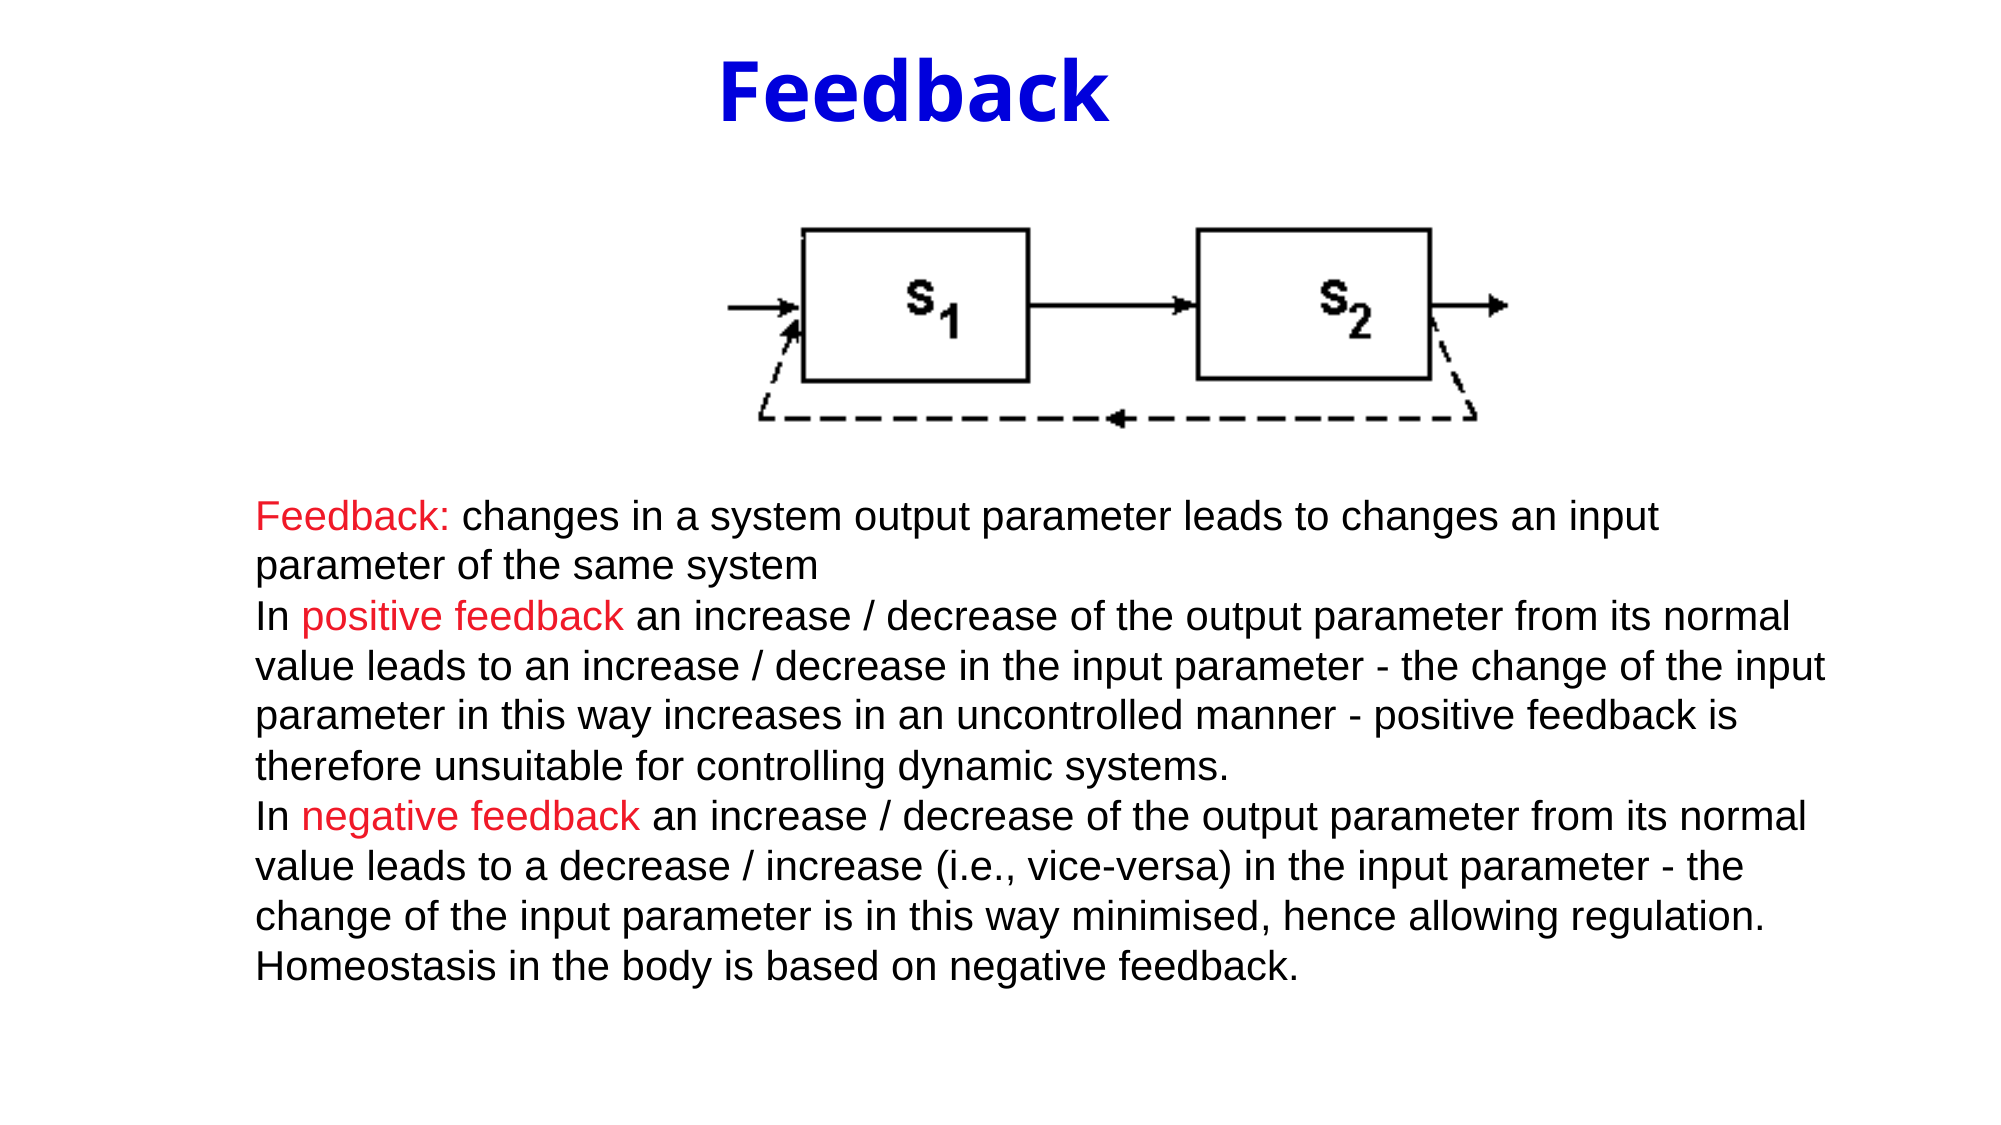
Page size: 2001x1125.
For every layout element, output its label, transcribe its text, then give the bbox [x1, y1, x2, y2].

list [645, 168, 1525, 443]
title Feedback [716, 54, 1262, 167]
list Feedback: changes in a system output parameter leads to changes an input parameter of the same system In positive feedback an increase / decrease of the output parameter from its normal value leads to an increase / decrease in the input parameter - the change of the input parameter in this way increases in an uncontrolled manner - positive feedback is therefore unsuitable for controlling dynamic systems. In negative feedback an increase / decrease of the output parameter from its normal value leads to a decrease / increase (i.e., vice-versa) in the input parameter - the change of the input parameter is in this way minimised, hence allowing regulation. Homeostasis in the body is based on negative feedback. [255, 488, 1861, 1079]
